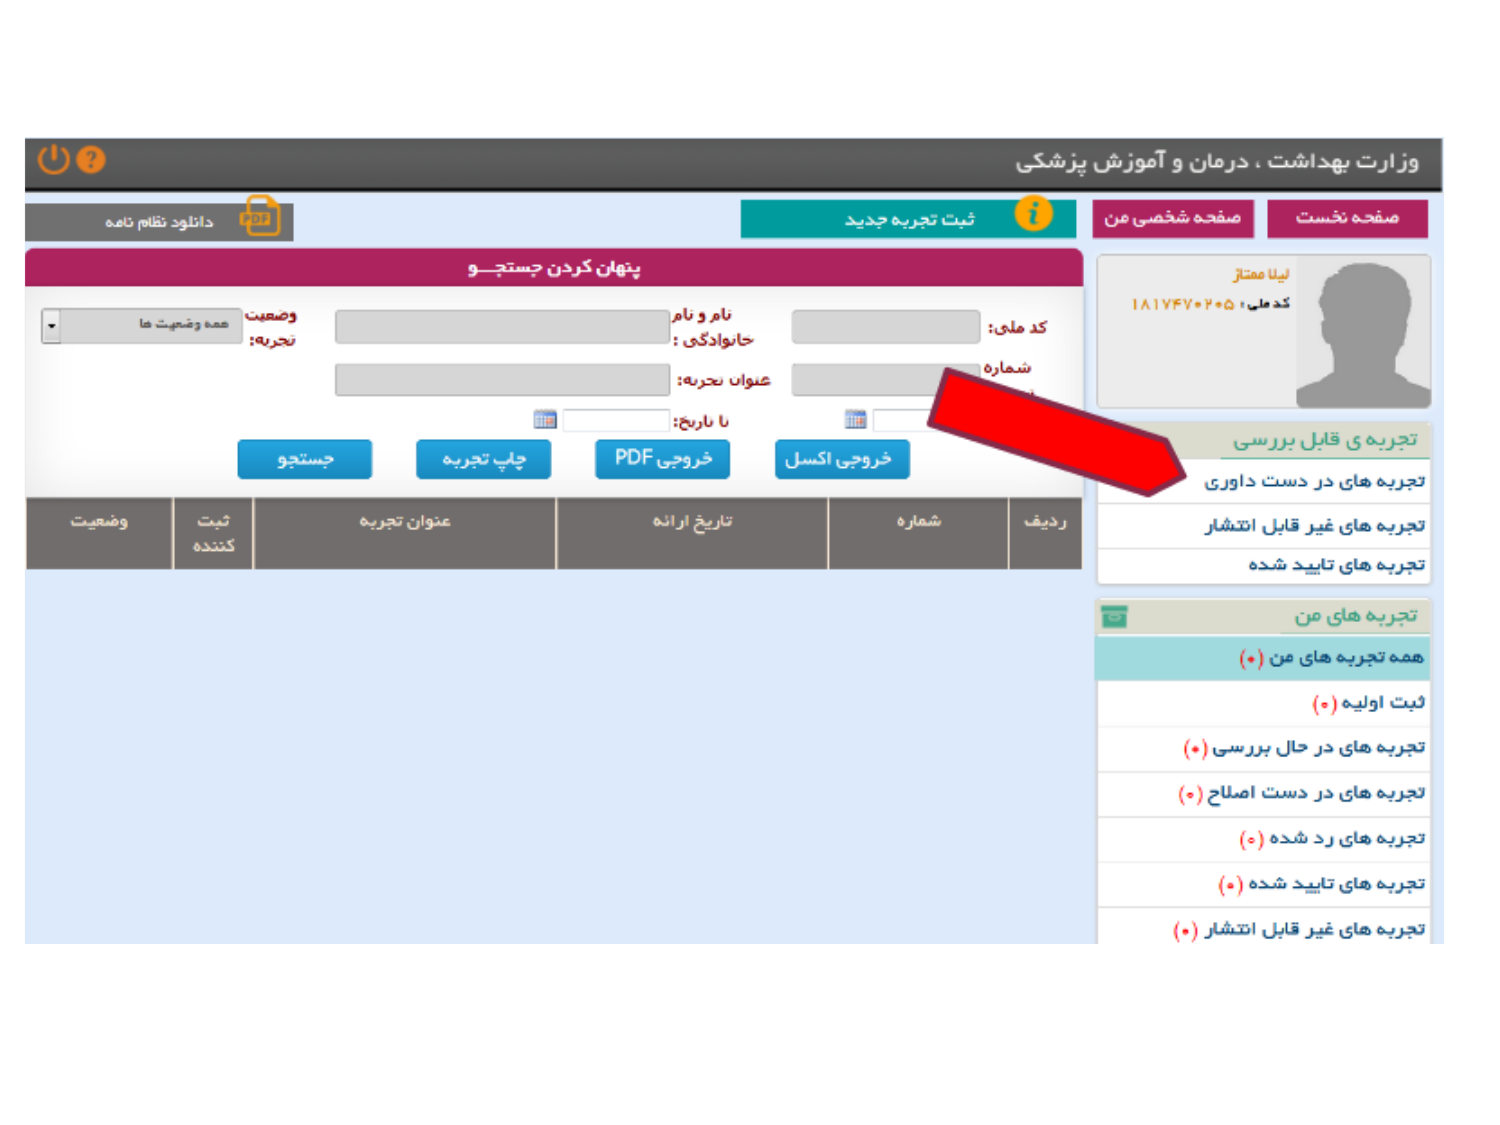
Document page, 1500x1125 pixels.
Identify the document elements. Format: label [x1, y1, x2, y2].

list [24, 137, 1445, 945]
